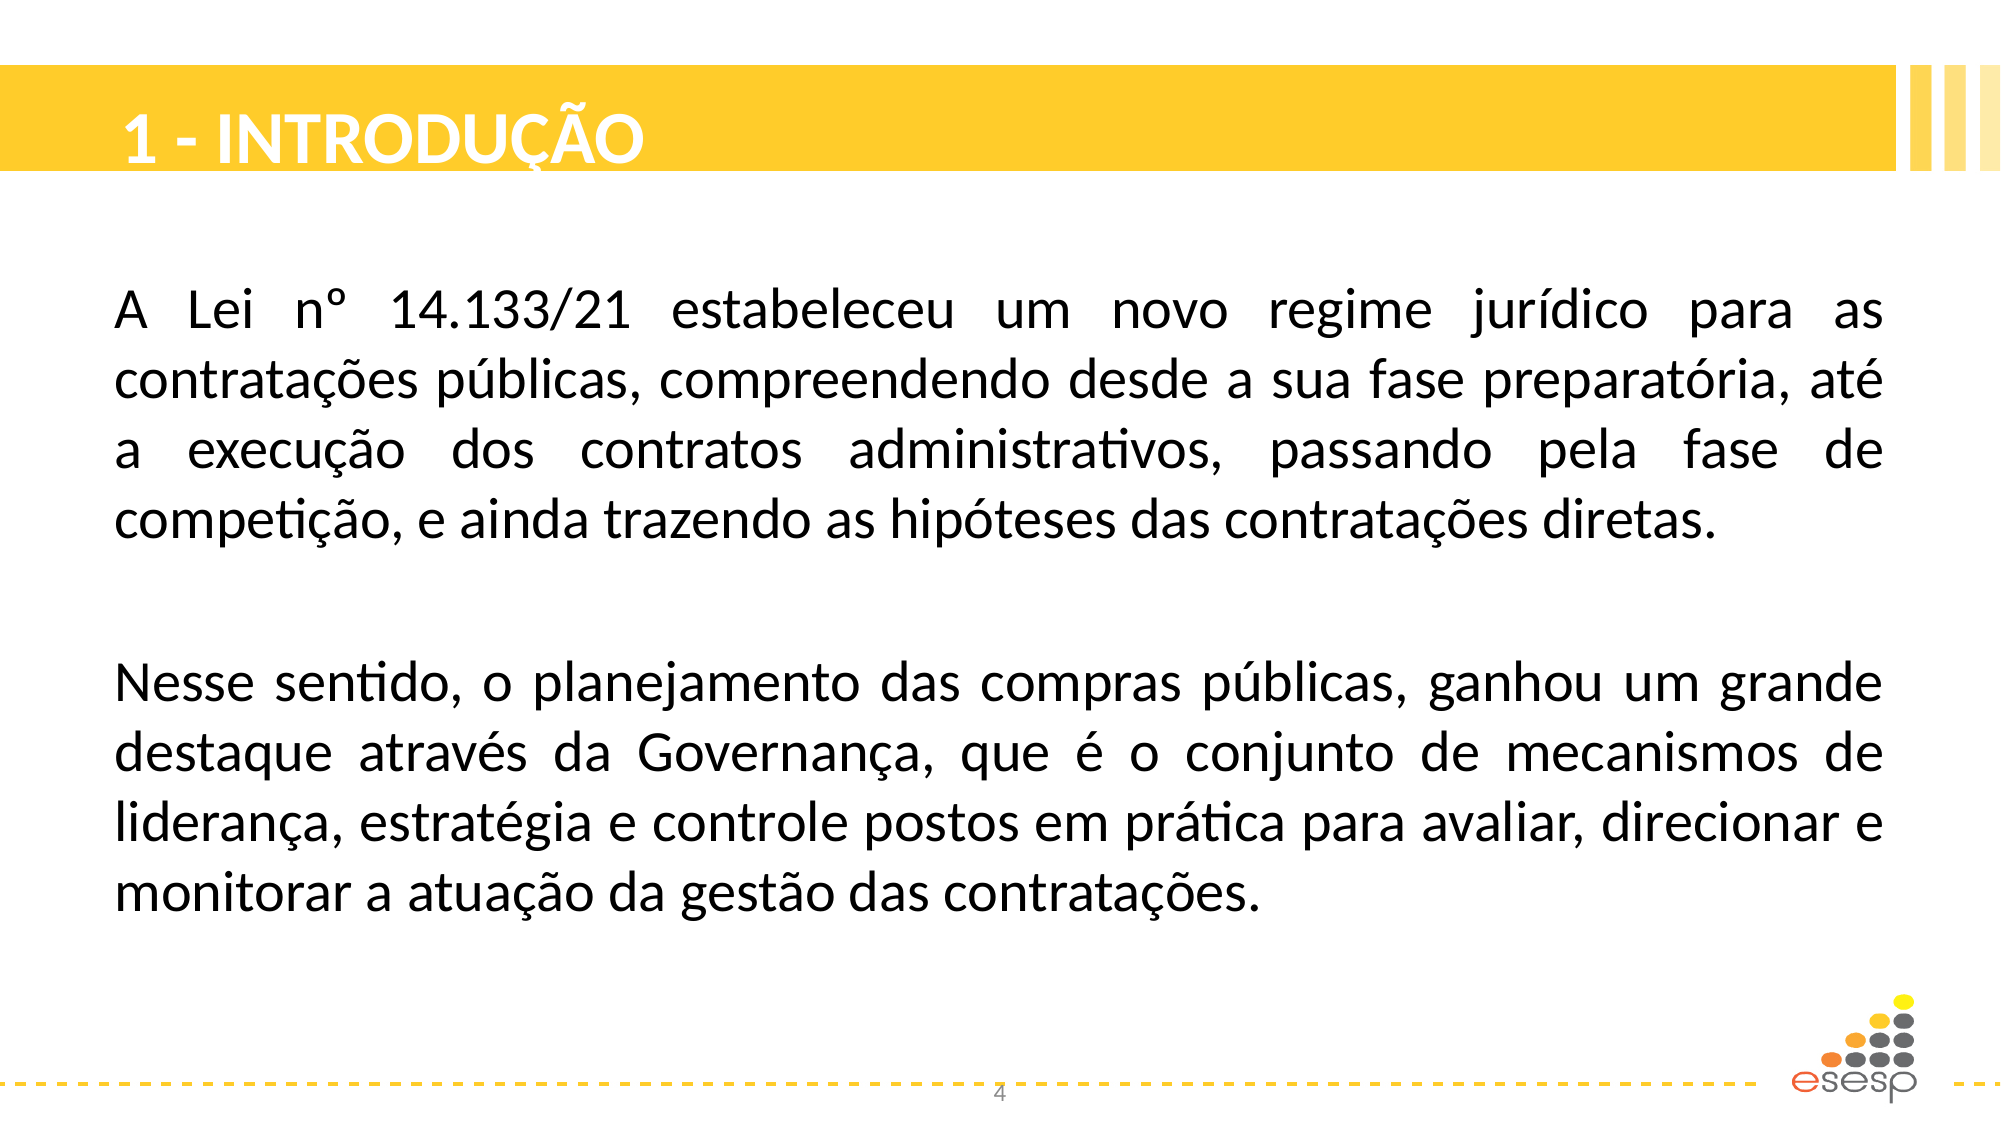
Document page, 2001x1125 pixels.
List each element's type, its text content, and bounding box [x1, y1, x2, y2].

title 1 - INTRODUÇÃO [105, 81, 1900, 194]
slide_number 4 [249, 1058, 1750, 1125]
picture [0, 0, 2001, 1125]
list A Lei nº 14.133/21 estabeleceu um novo regime jurídico para as contratações públicas, compreendendo desde a sua fase preparatória, até a execução dos contratos administrativos, passando pela fase de competição, e ainda trazendo as hipóteses das contratações diretas. Nesse sentido, o planejamento das compras públicas, ganhou um grande destaque através da Governança, que é o conjunto de mecanismos de liderança, estratégia e controle postos em prática para avaliar, direcionar e monitorar a atuação da gestão das contratações. [99, 262, 1900, 1005]
